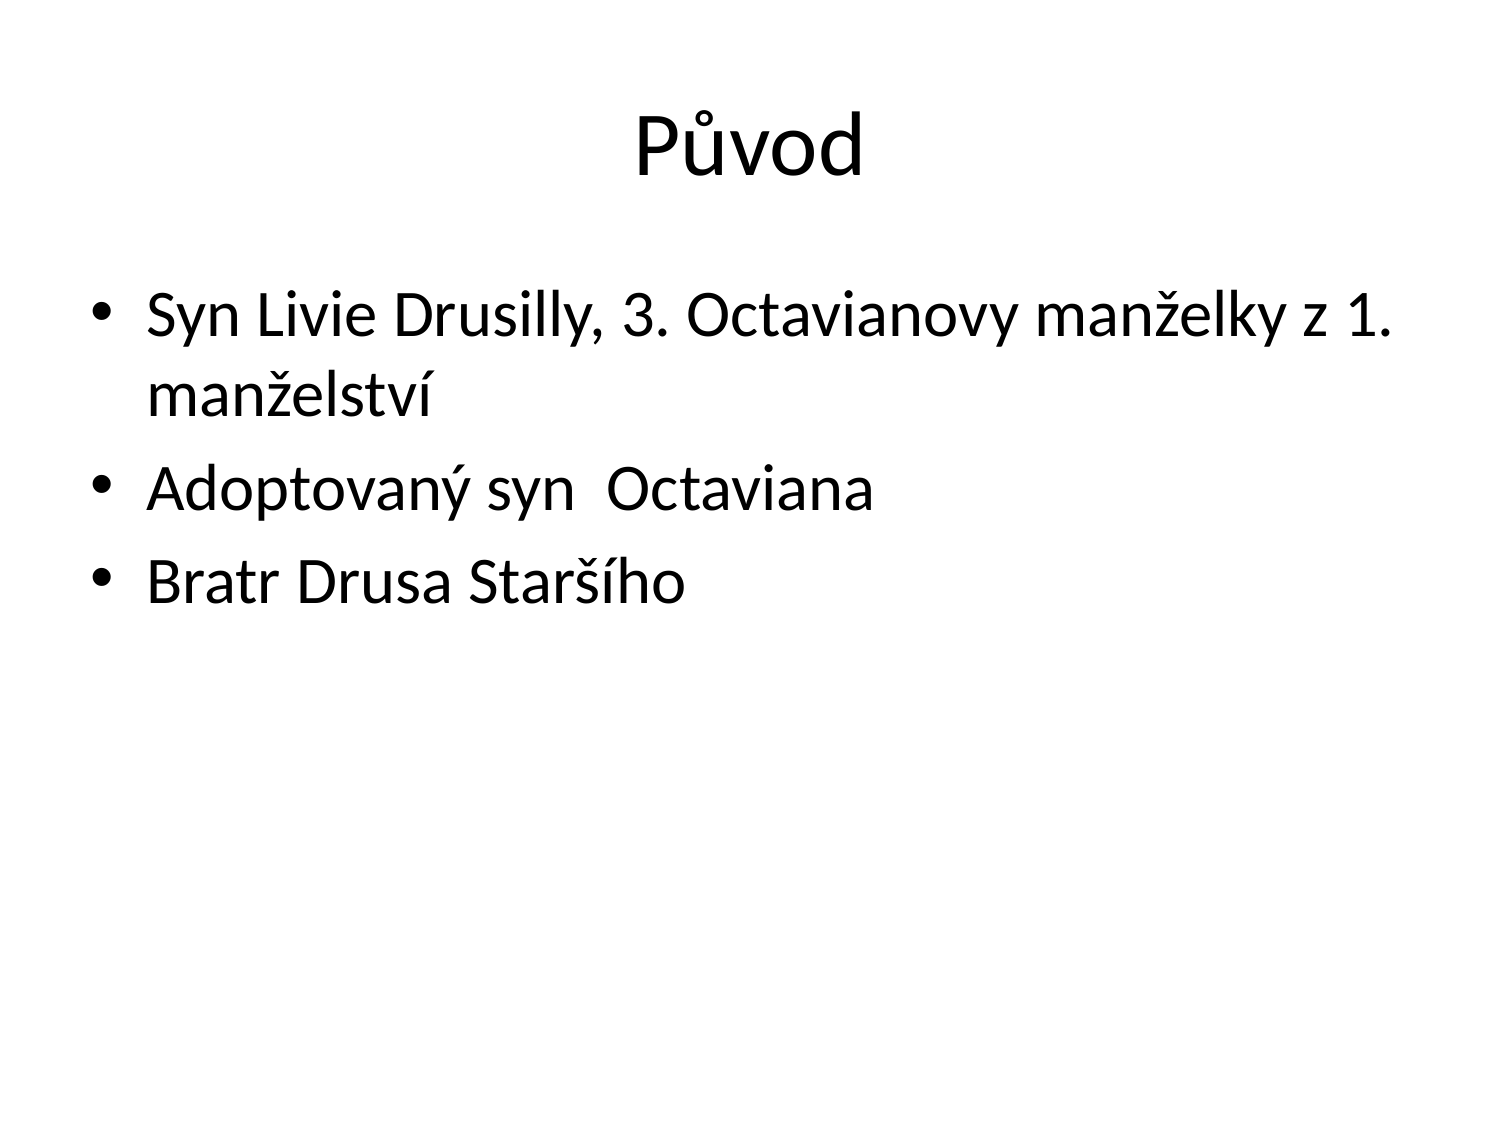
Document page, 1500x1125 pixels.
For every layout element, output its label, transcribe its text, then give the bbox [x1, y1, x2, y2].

list Syn Livie Drusilly, 3. Octavianovy manželky z 1. manželství Adoptovaný syn Octaviana Bratr Drusa Staršího [75, 262, 1425, 1005]
title Původ [75, 45, 1425, 233]
